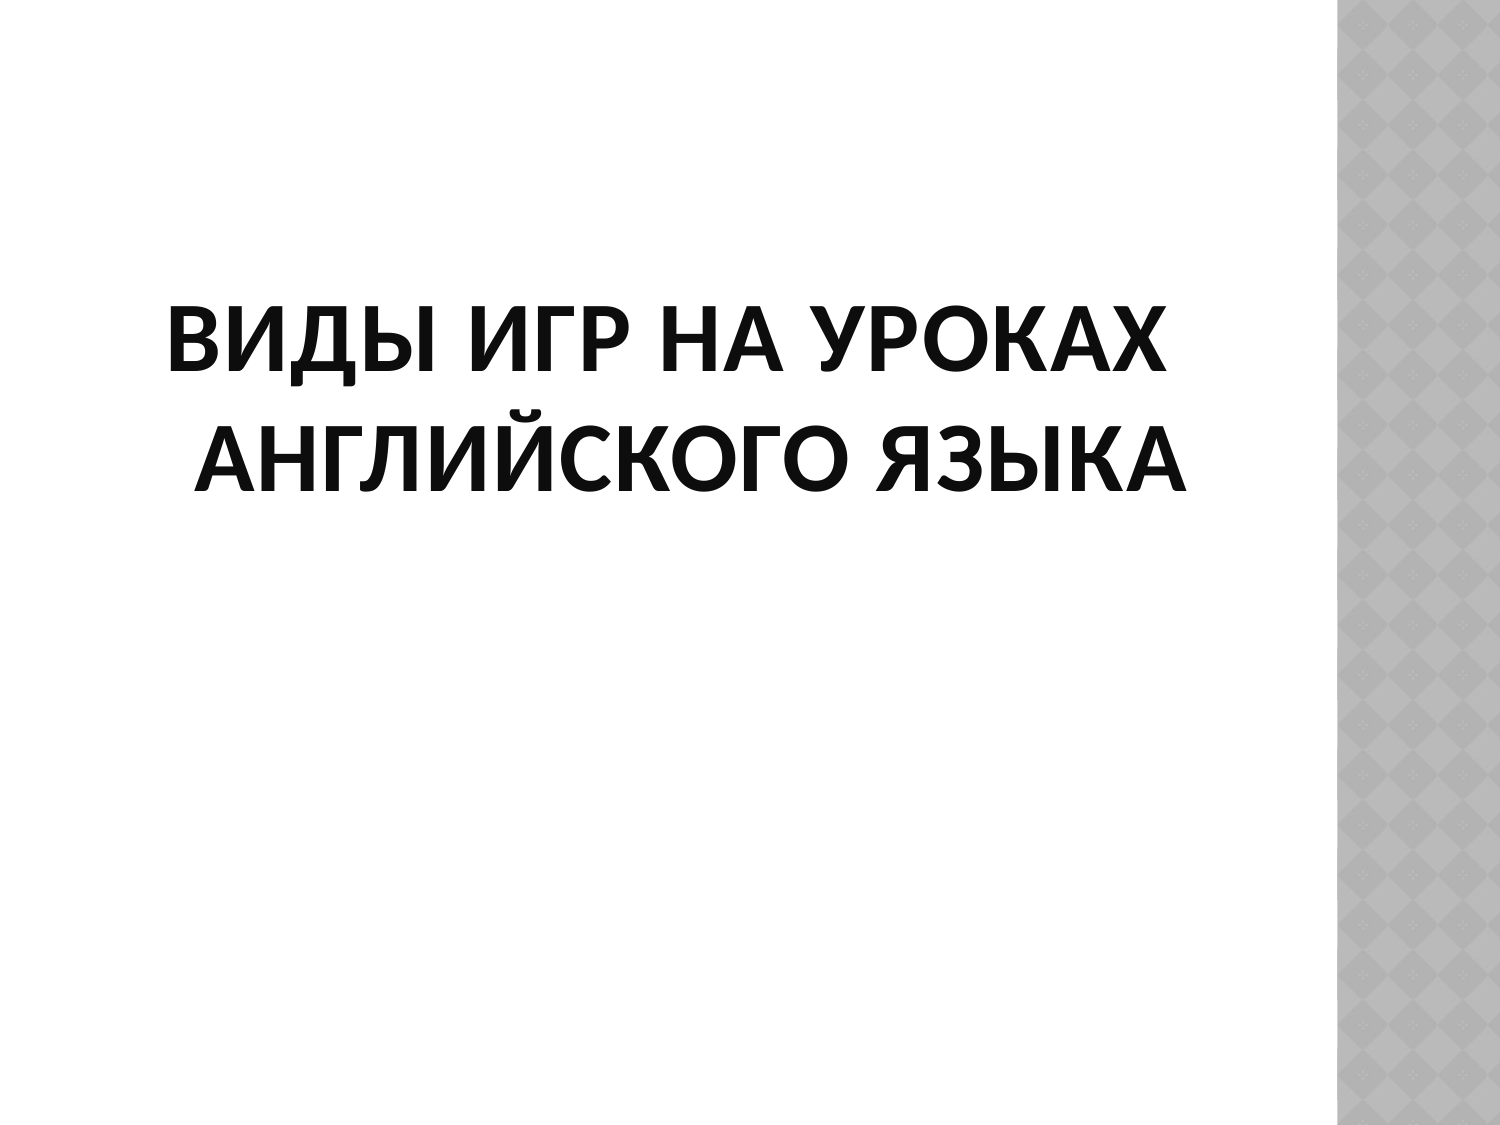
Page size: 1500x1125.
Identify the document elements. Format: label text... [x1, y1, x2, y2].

list Виды игр на уроках английского языка [75, 264, 1263, 1059]
